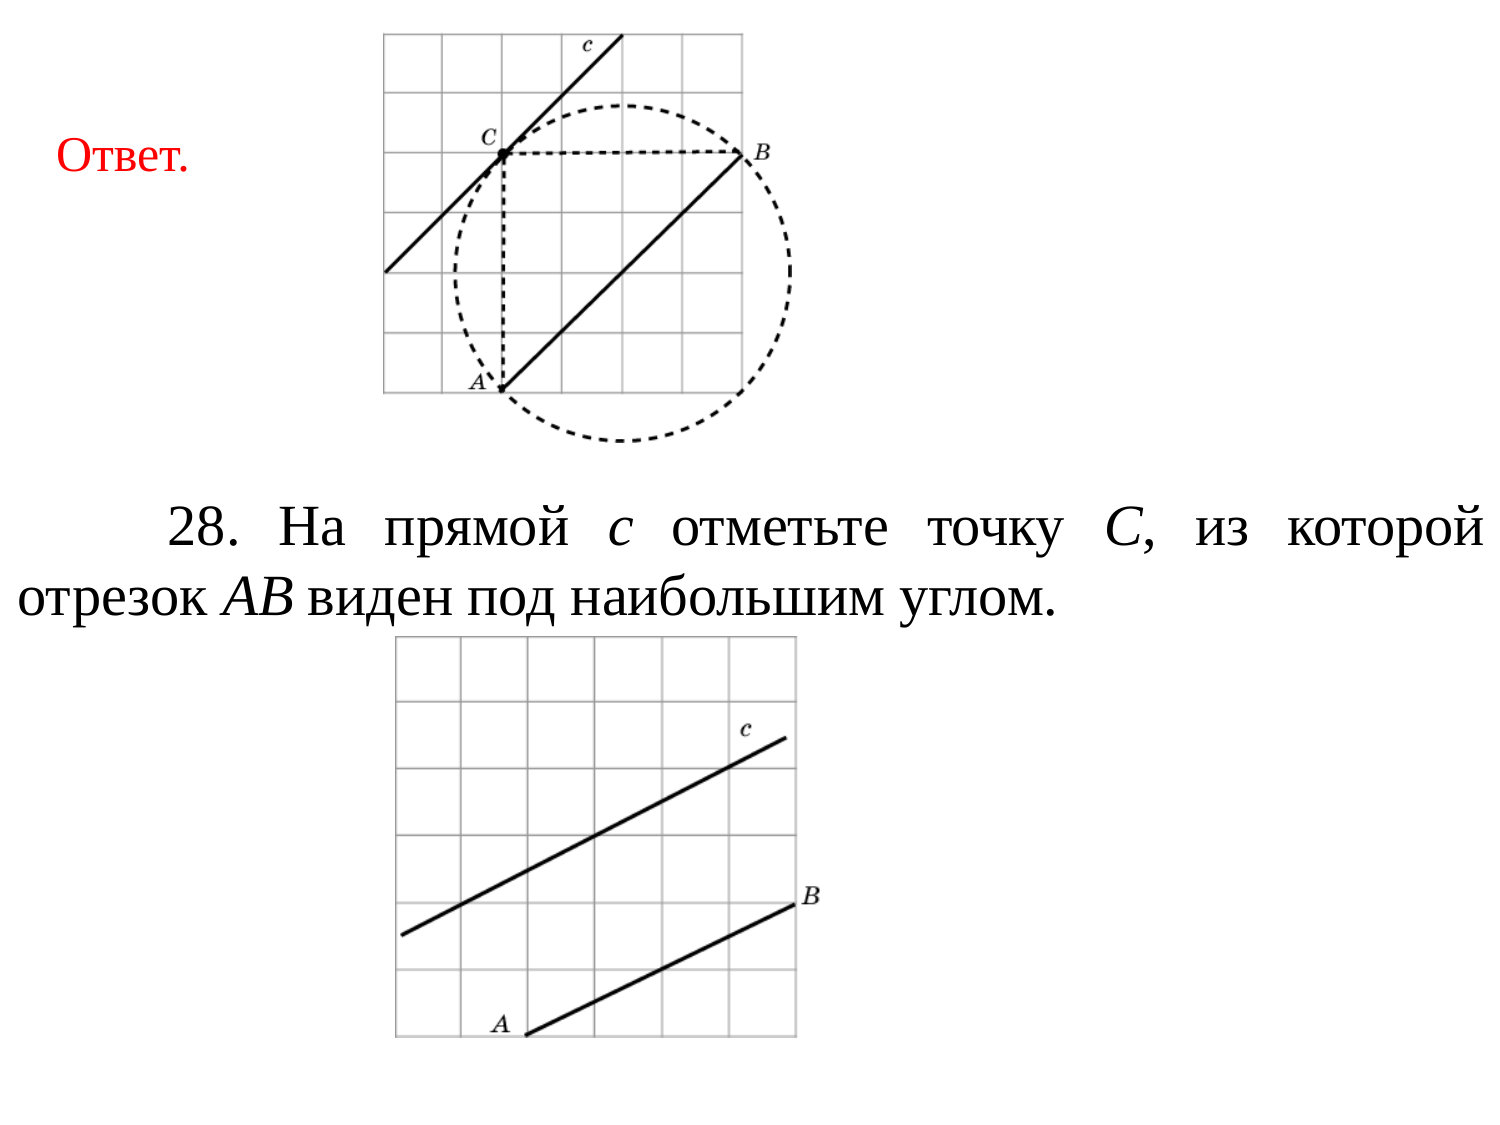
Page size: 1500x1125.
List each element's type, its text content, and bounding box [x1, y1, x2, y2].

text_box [383, 30, 793, 443]
text_box Ответ. [41, 113, 378, 189]
text_box 28. На прямой c отметьте точку C, из которой отрезок AB виден под наибольшим углом. [2, 479, 1500, 635]
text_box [395, 636, 822, 1039]
